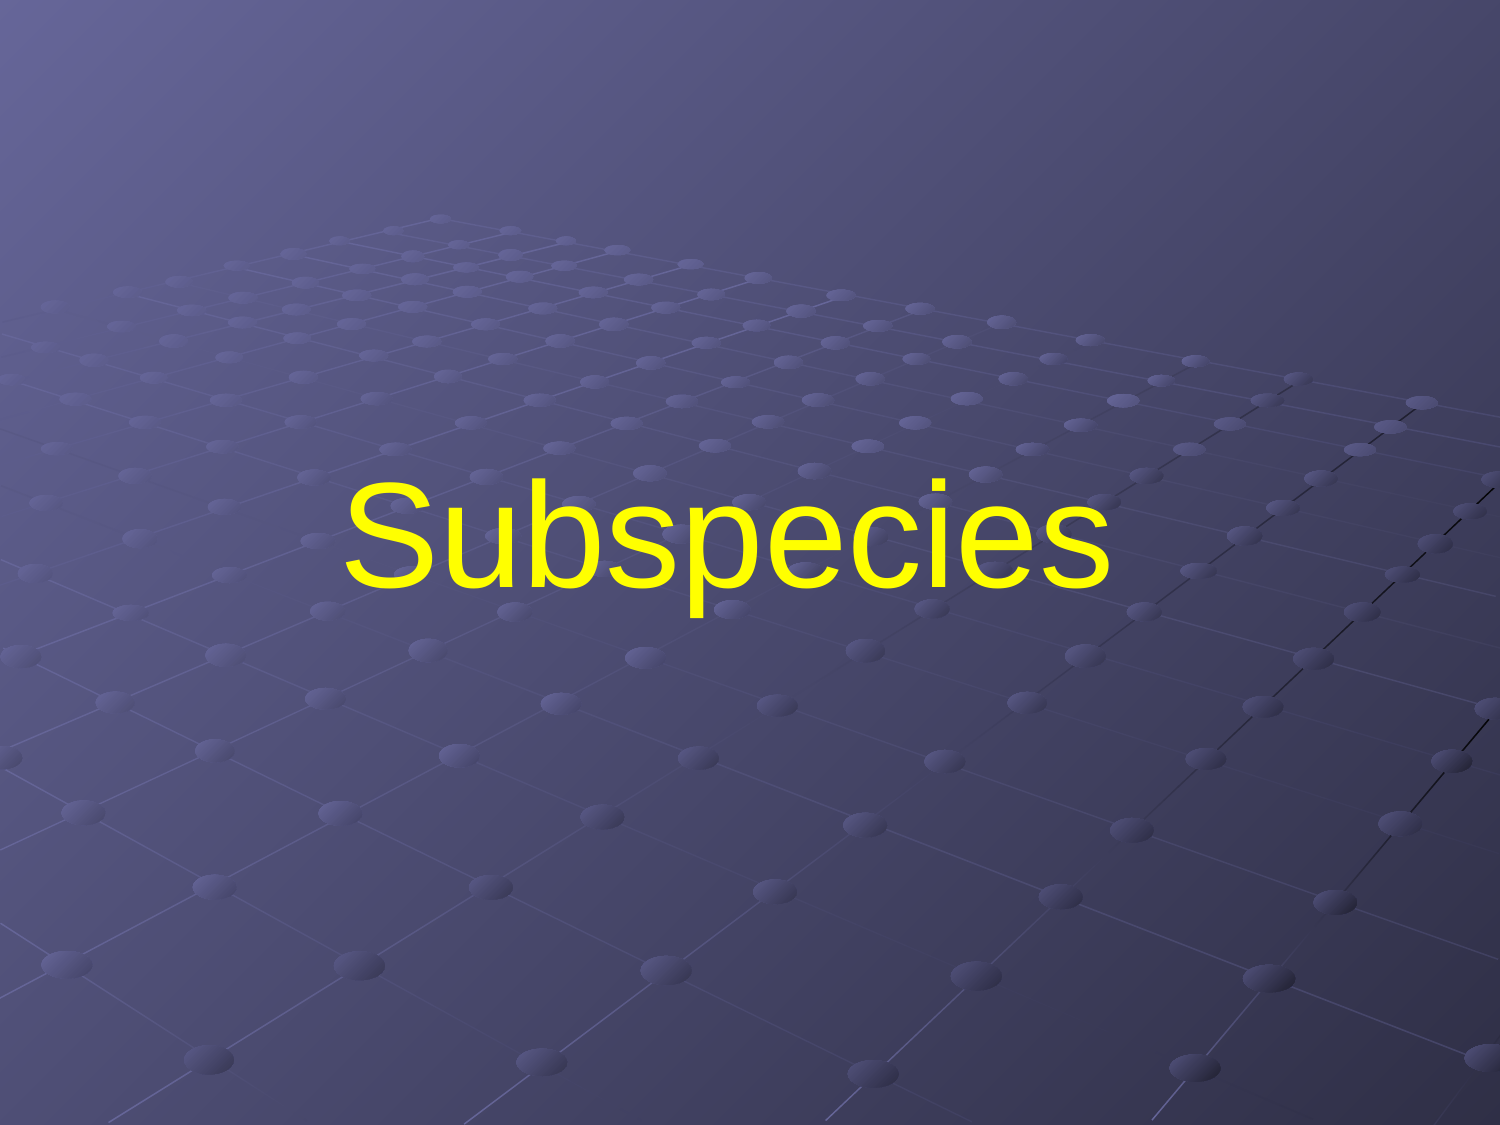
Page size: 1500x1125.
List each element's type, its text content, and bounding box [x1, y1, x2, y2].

text_box Subspecies [33, 430, 1421, 626]
